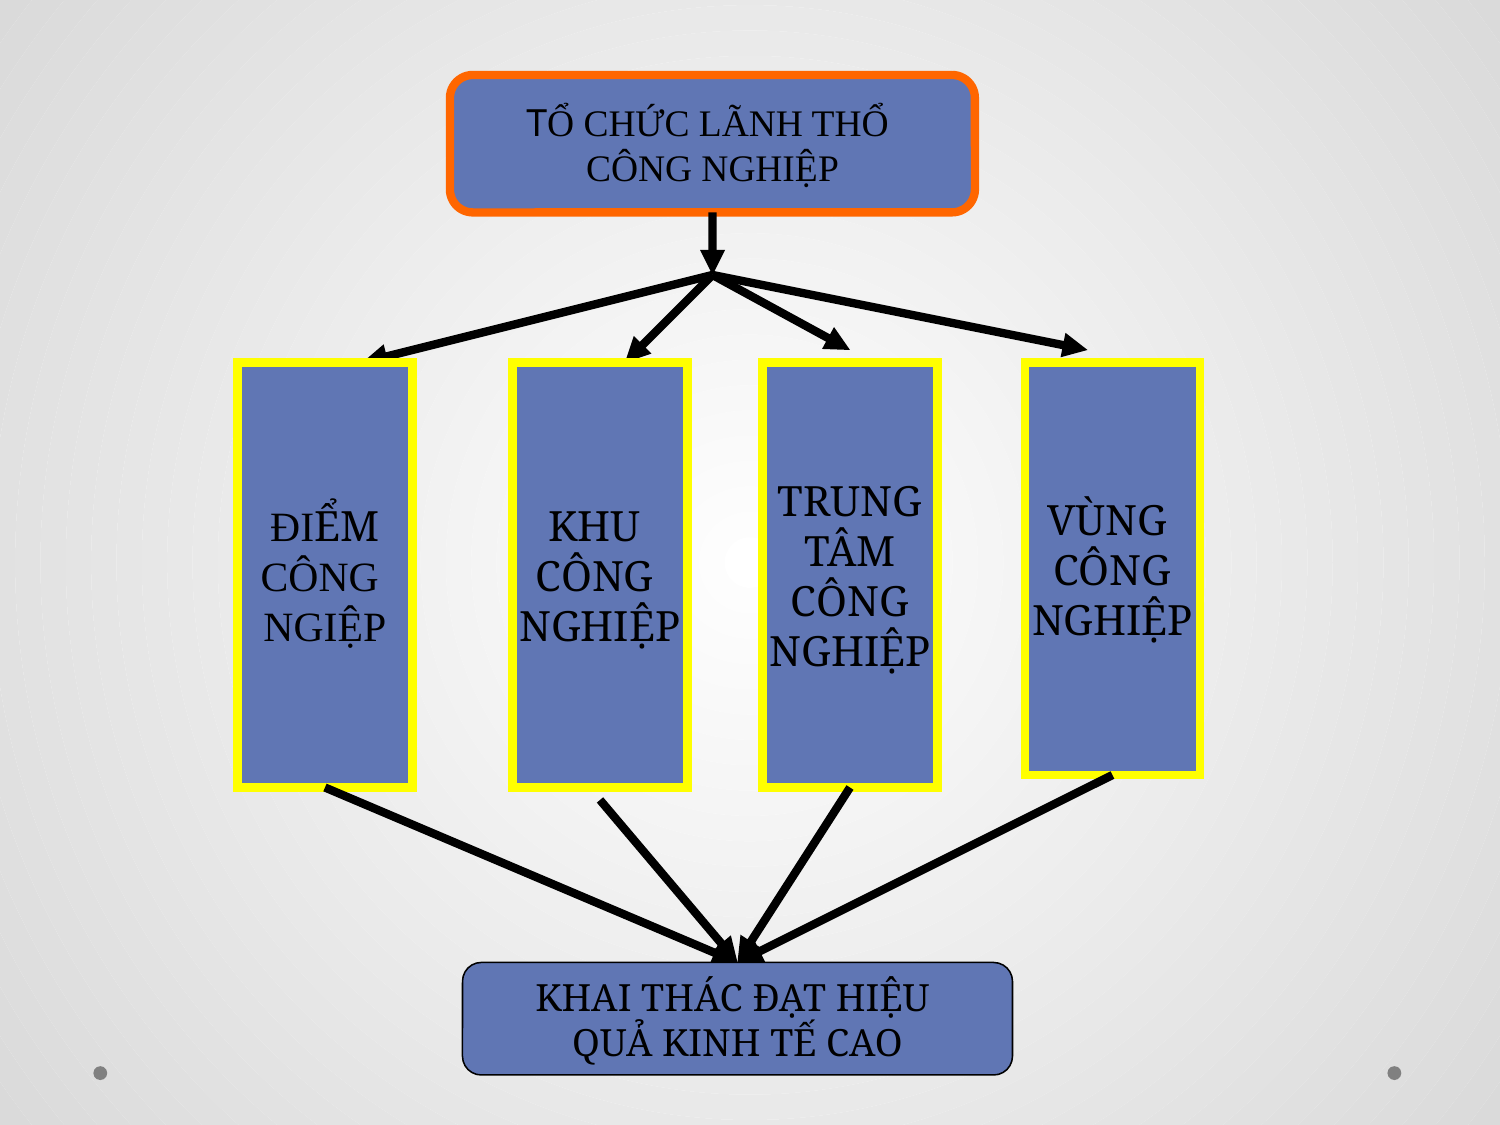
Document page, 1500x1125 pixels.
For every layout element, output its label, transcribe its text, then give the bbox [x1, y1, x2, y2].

text_box TRUNG TÂM CÔNG NGHIỆP [762, 362, 938, 788]
text_box [737, 774, 1113, 963]
text_box KHAI THÁC ĐẠT HIỆU QUẢ KINH TẾ CAO [462, 962, 1013, 1075]
text_box [363, 274, 712, 362]
text_box TỔ CHỨC LÃNH THỔ CÔNG NGHIỆP [449, 74, 975, 213]
text_box KHU CÔNG NGHIỆP [512, 362, 688, 788]
text_box [599, 799, 737, 963]
text_box [706, 212, 719, 274]
text_box [625, 275, 712, 362]
text_box ĐIỂM CÔNG NGIỆP [237, 362, 413, 788]
text_box [712, 274, 1088, 354]
text_box [714, 276, 850, 350]
text_box [737, 787, 851, 961]
text_box [724, 958, 734, 962]
text_box VÙNG CÔNG NGHIỆP [1025, 362, 1200, 775]
